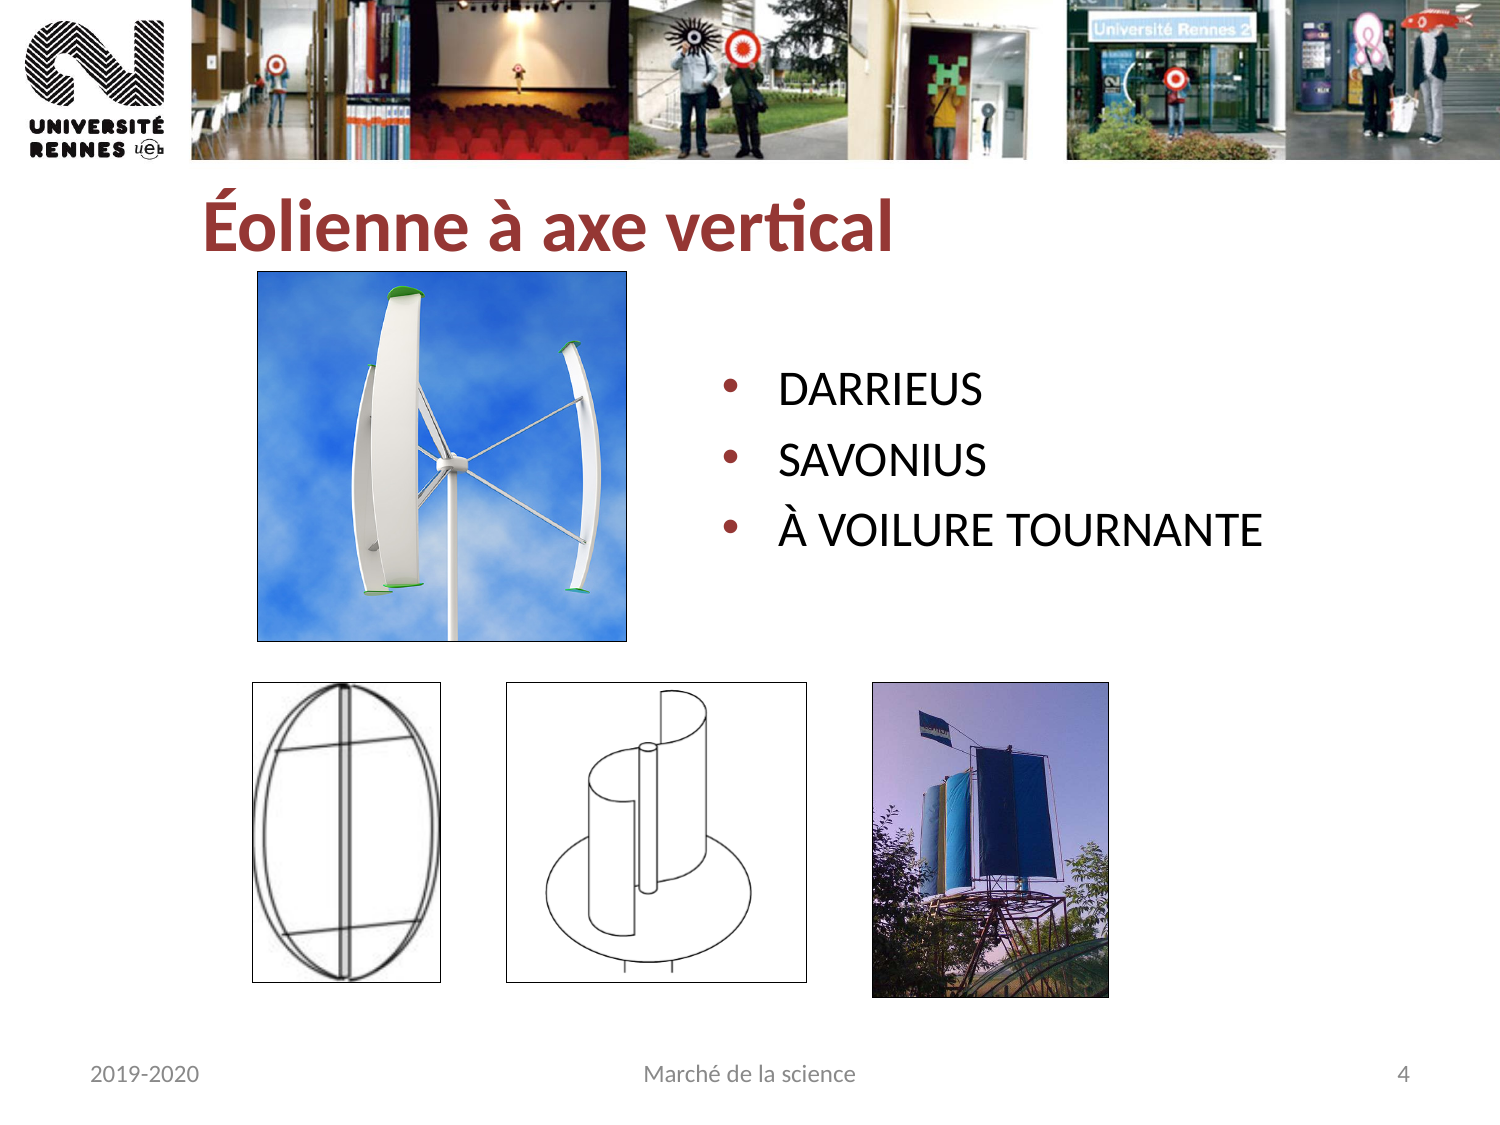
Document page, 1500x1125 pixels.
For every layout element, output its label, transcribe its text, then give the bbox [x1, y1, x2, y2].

picture [0, 0, 1500, 169]
picture [872, 682, 1109, 998]
picture [505, 682, 807, 983]
list Éolienne à axe vertical [187, 168, 1425, 303]
picture [256, 271, 628, 642]
list DARRIEUS SAVONIUS À VOILURE TOURNANTE [632, 347, 1350, 591]
picture [252, 682, 441, 983]
footer Marché de la science [512, 1042, 988, 1103]
slide_number 4 [1074, 1042, 1425, 1103]
slide_number 2019-2020 [75, 1042, 425, 1103]
